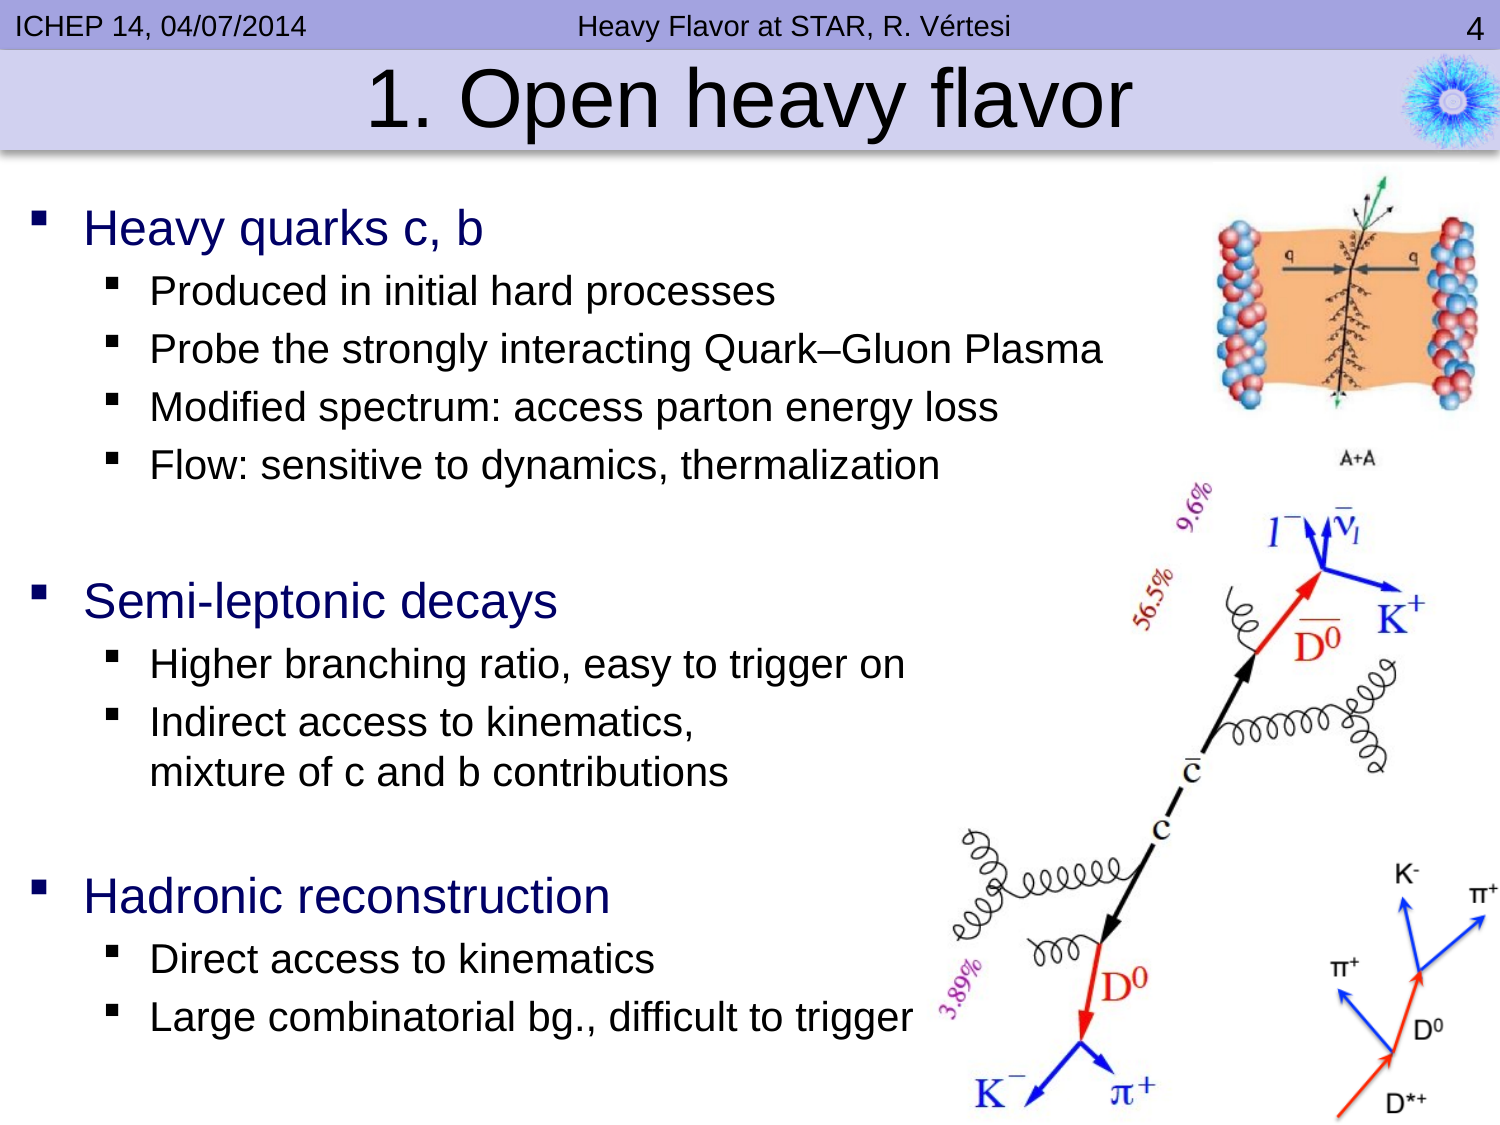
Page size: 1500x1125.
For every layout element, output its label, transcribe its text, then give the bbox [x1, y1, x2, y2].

text_box Heavy quarks c, b Produced in initial hard processes Probe the strongly interacting Quark–Gluon Plasma Modified spectrum: access parton energy loss Flow: sensitive to dynamics, thermalization Semi-leptonic decays Higher branching ratio, easy to trigger on Indirect access to kinematics, mixture of c and b contributions Hadronic reconstruction Direct access to kinematics Large combinatorial bg., difficult to trigger [12, 187, 1163, 1100]
picture [1426, 49, 1500, 153]
picture [887, 162, 1500, 1125]
title 1. Open heavy flavor [74, 0, 1426, 188]
